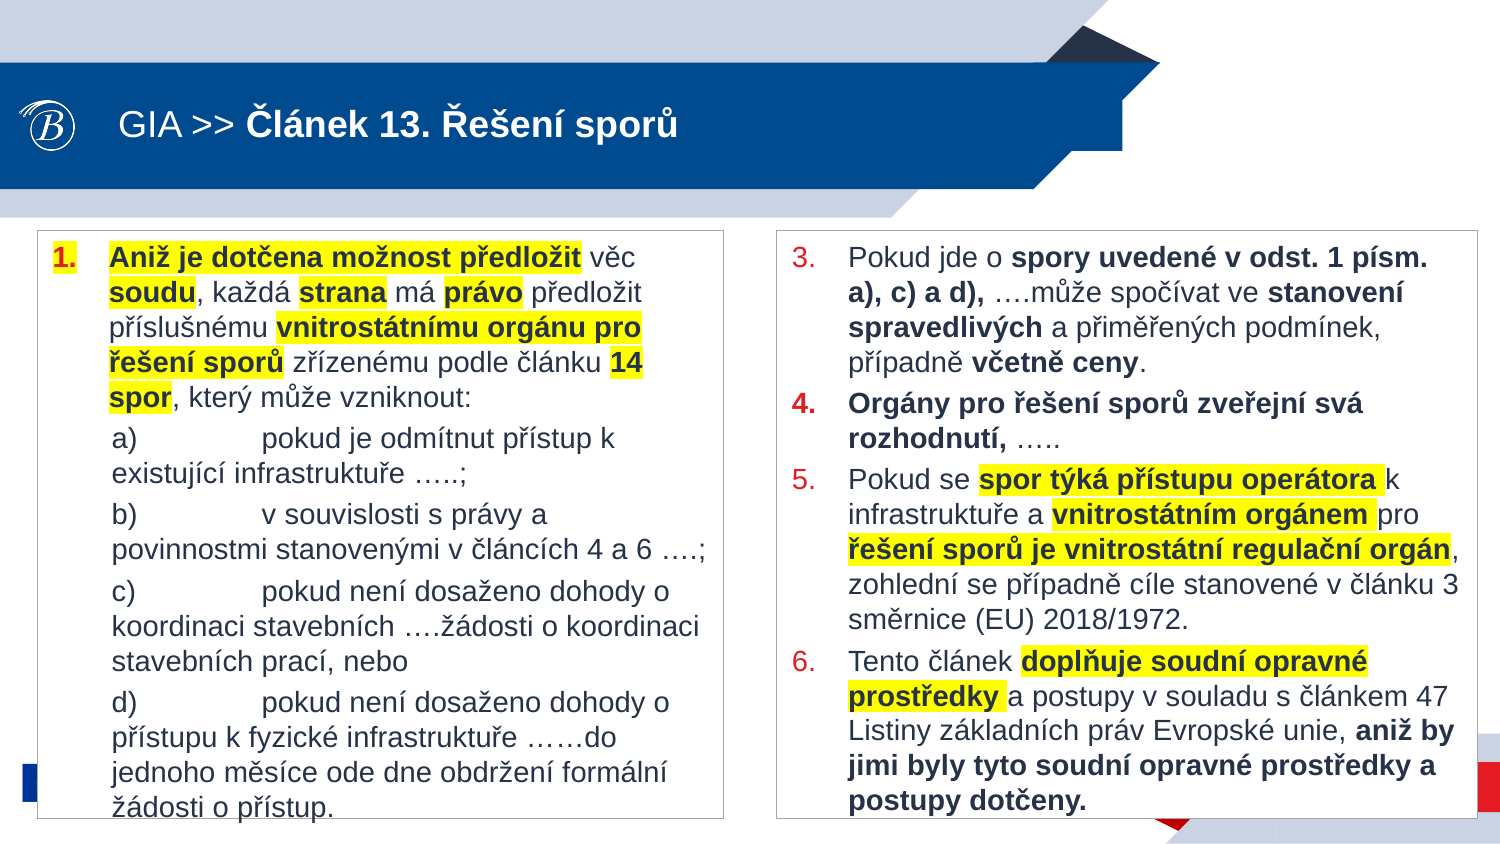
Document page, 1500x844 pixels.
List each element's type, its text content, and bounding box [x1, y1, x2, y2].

title GIA >> Článek 13. Řešení sporů [103, 62, 1280, 190]
picture [19, 758, 37, 805]
picture [19, 100, 75, 151]
text_box Aniž je dotčena možnost předložit věc soudu, každá strana má právo předložit příslušnému vnitrostátnímu orgánu pro řešení sporů zřízenému podle článku 14 spor, který může vzniknout: a) pokud je odmítnut přístup k existující infrastruktuře …..; b) v souvislosti s právy a povinnostmi stanovenými v článcích 4 a 6 ….; c) pokud není dosaženo dohody o koordinaci stavebních ….žádosti o koordinaci stavebních prací, nebo d) pokud není dosaženo dohody o přístupu k fyzické infrastruktuře ……do jednoho měsíce ode dne obdržení formální žádosti o přístup. [37, 230, 724, 819]
text_box Pokud jde o spory uvedené v odst. 1 písm. a), c) a d), ….může spočívat ve stanovení spravedlivých a přiměřených podmínek, případně včetně ceny. Orgány pro řešení sporů zveřejní svá rozhodnutí, ….. Pokud se spor týká přístupu operátora k infrastruktuře a vnitrostátním orgánem pro řešení sporů je vnitrostátní regulační orgán, zohlední se případně cíle stanovené v článku 3 směrnice (EU) 2018/1972. Tento článek doplňuje soudní opravné prostředky a postupy v souladu s článkem 47 Listiny základních práv Evropské unie, aniž by jimi byly tyto soudní opravné prostředky a postupy dotčeny. [776, 230, 1478, 819]
